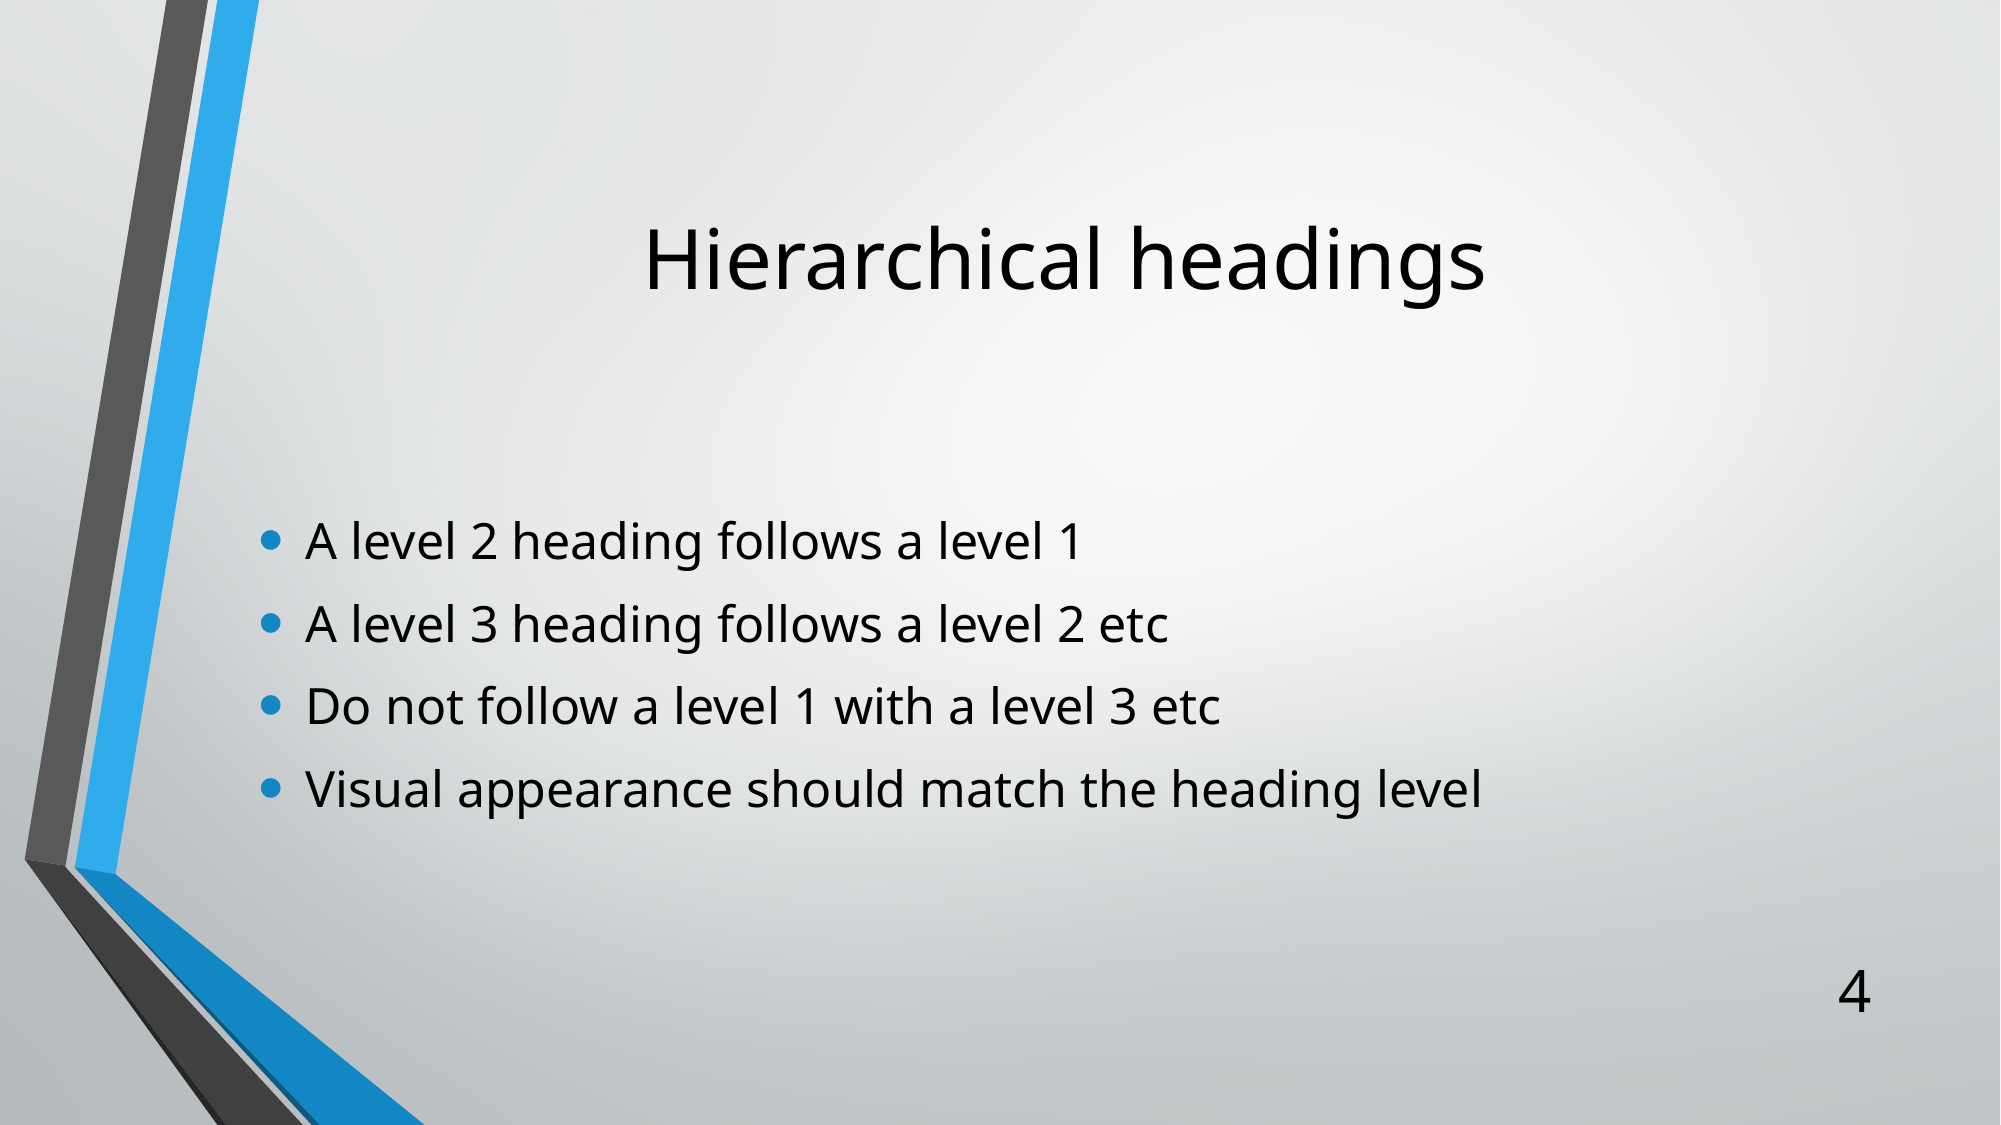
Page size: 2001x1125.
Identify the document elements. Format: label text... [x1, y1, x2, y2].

title Hierarchical headings [243, 112, 1887, 314]
slide_number 4 [1760, 962, 1887, 1025]
list A level 2 heading follows a level 1 A level 3 heading follows a level 2 etc Do not follow a level 1 with a level 3 etc Visual appearance should match the heading level [243, 314, 1887, 1013]
